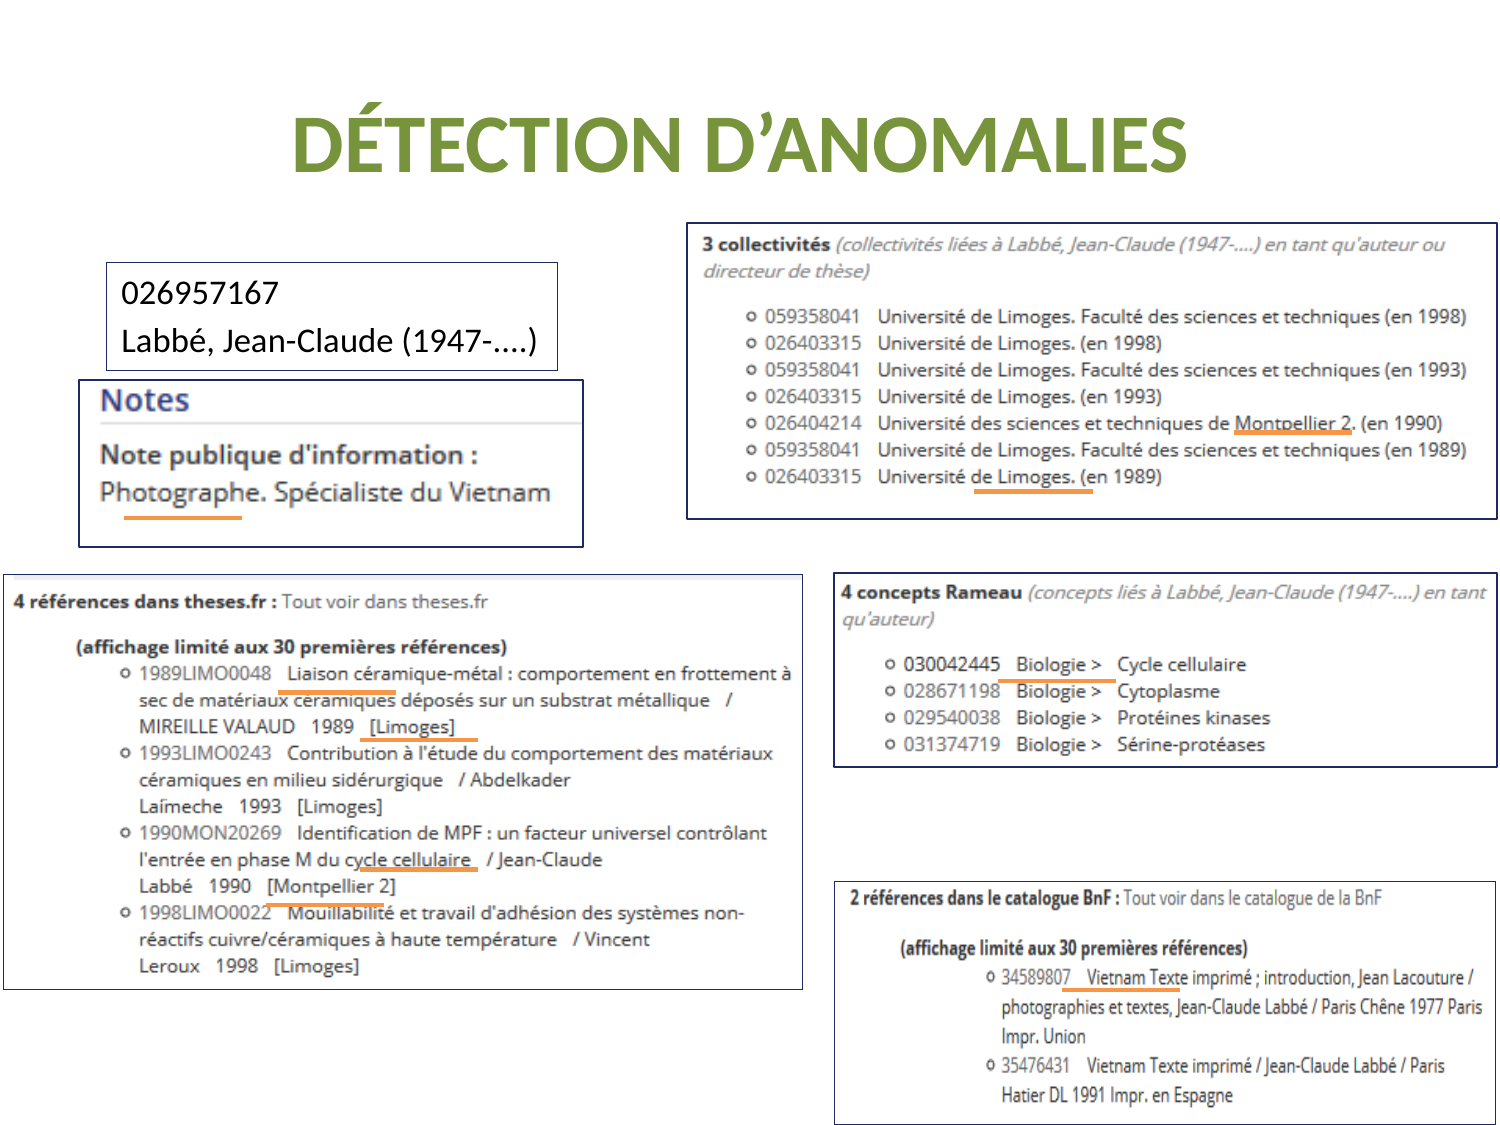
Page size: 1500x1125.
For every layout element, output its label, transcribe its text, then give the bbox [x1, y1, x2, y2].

list 026957167 Labbé, Jean-Claude (1947-....) [106, 262, 558, 371]
picture [834, 881, 1496, 1125]
picture [79, 381, 583, 547]
picture [3, 573, 803, 990]
title Détection d’anomalies [75, 45, 1425, 233]
picture [687, 223, 1497, 518]
picture [834, 573, 1496, 767]
